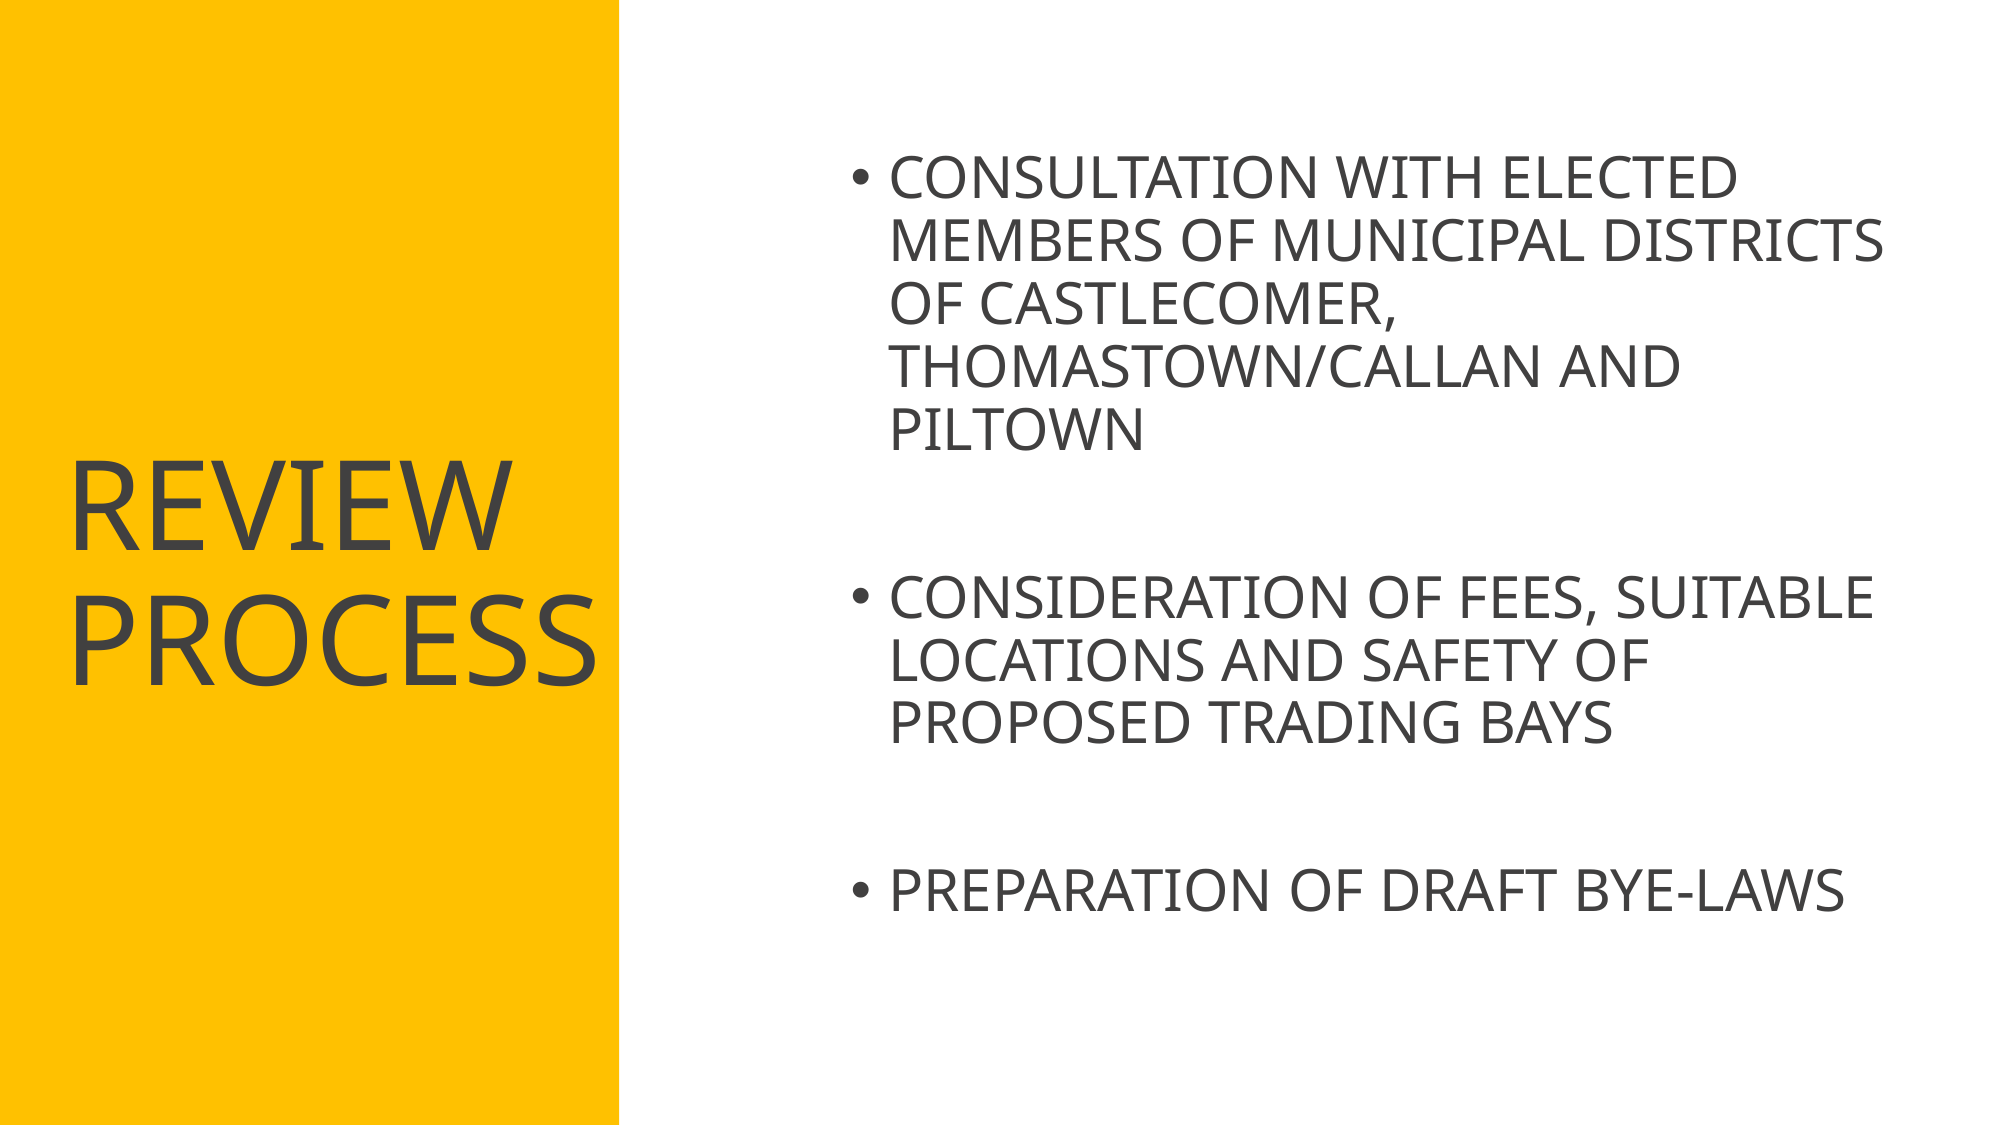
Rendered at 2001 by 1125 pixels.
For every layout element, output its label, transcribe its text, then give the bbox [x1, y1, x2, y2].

title REVIEW PROCESS [49, 111, 761, 1043]
list CONSULTATION WITH ELECTED MEMBERS OF MUNICIPAL DISTRICTS OF CASTLECOMER, THOMASTOWN/CALLAN AND PILTOWN CONSIDERATION OF FEES, SUITABLE LOCATIONS AND SAFETY OF PROPOSED TRADING BAYS PREPARATION OF DRAFT BYE-LAWS [835, 50, 1951, 1014]
